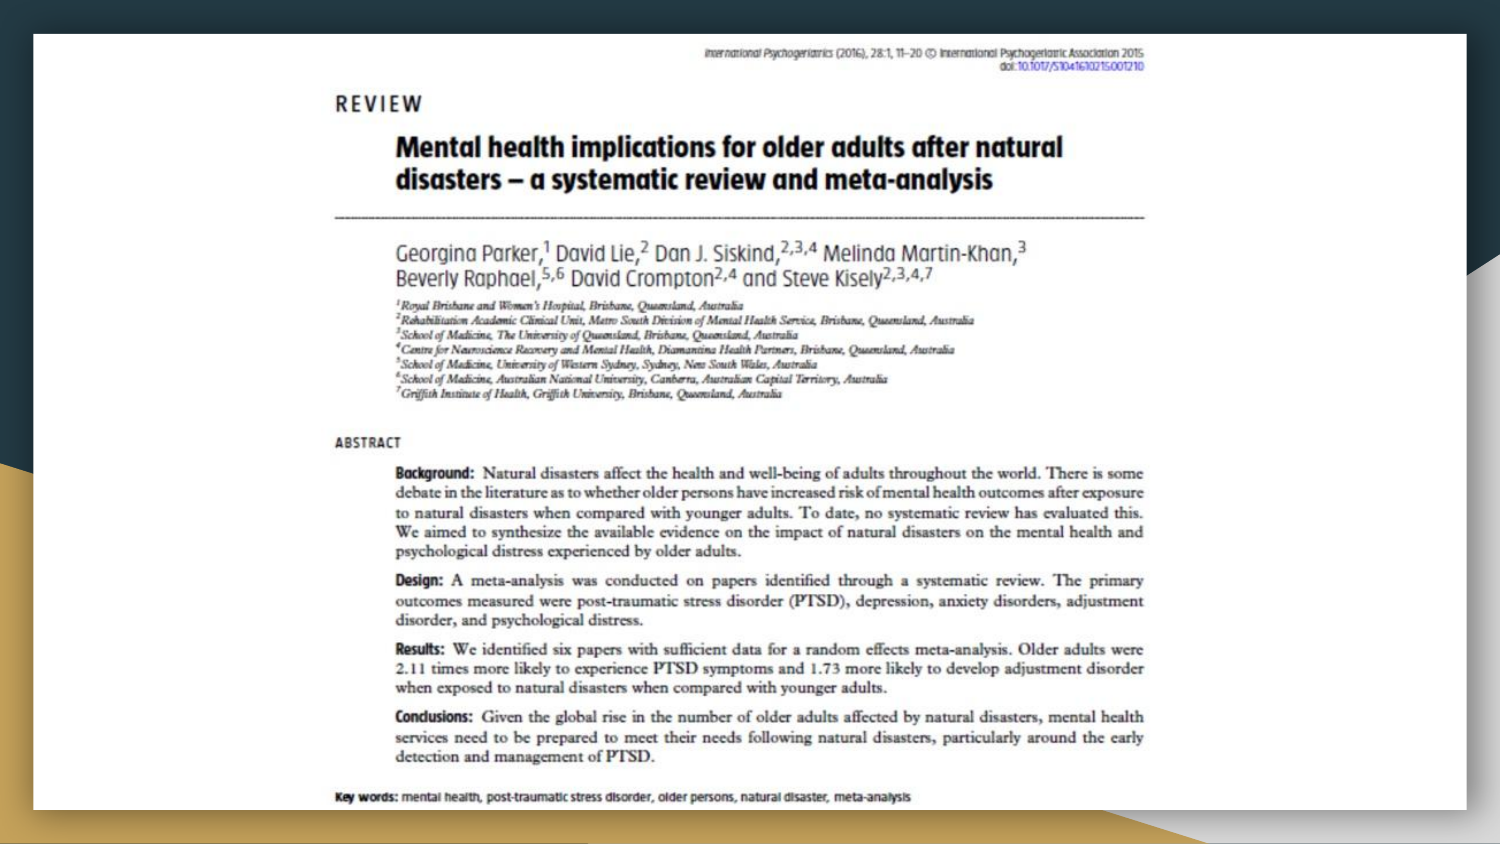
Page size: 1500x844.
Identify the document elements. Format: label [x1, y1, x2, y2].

picture [320, 34, 1155, 807]
